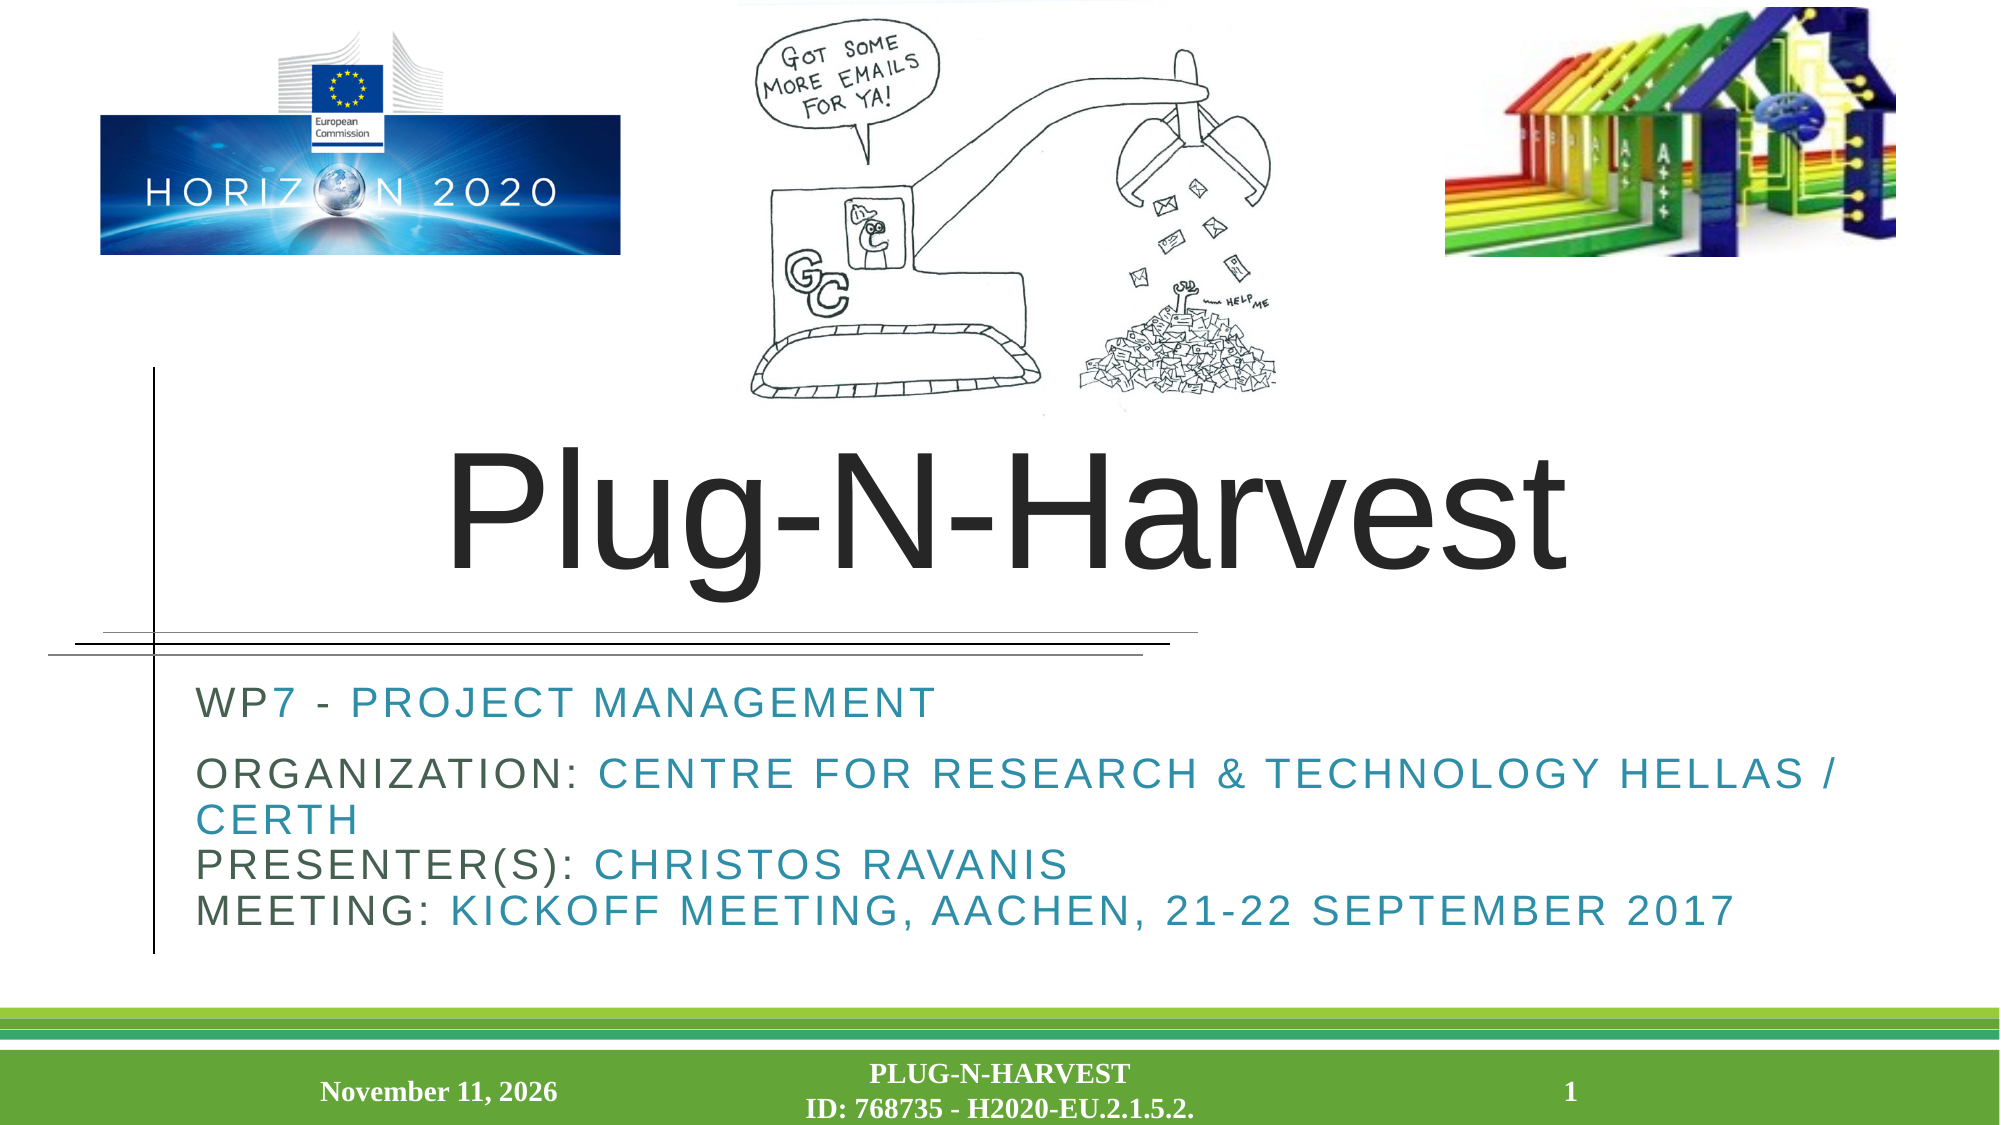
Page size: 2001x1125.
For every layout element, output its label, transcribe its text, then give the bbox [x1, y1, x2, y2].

subtitle WP7 - project MANAGEMENT ORGANIZATION: Centre for Research & Technology Hellas / CERTH PRESENTER(S): CHRISTOS RAVANIS MEETING: Kickoff Meeting, Aachen, 21-22 September 2017 [180, 673, 2000, 944]
slide_number 1 [1414, 1059, 1594, 1120]
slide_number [305, 1059, 586, 1120]
title Plug-N-Harvest [180, 124, 1830, 610]
picture [96, 0, 623, 257]
footer PLUG-N-HARVEST ID: 768735 - H2020-EU.2.1.5.2. [604, 1059, 1396, 1120]
picture [1445, 7, 1896, 257]
picture [737, 0, 1276, 444]
